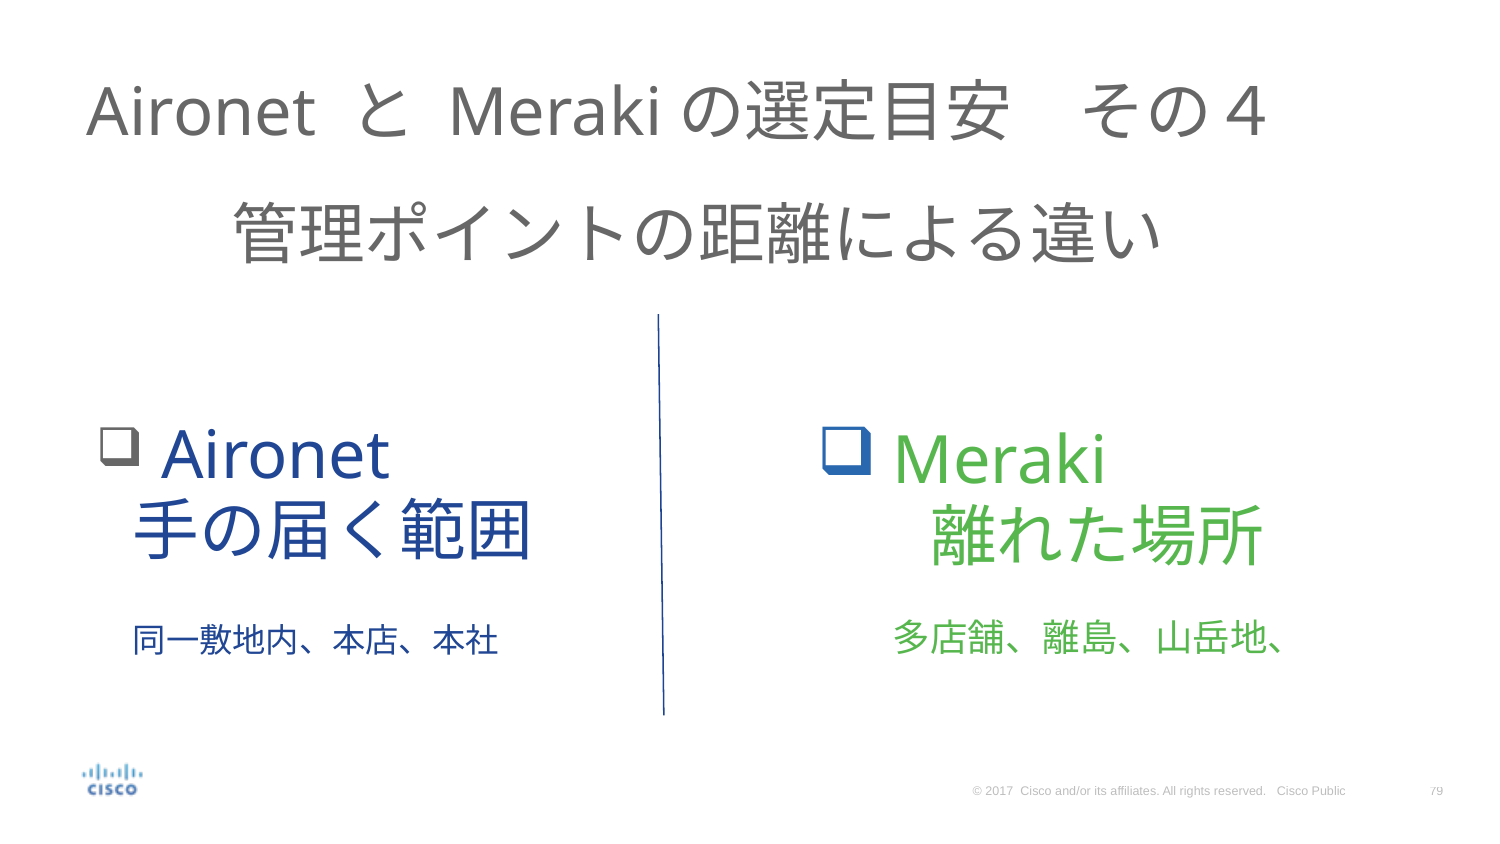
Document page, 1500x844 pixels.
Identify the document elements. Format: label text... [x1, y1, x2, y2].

text_box 管理ポイントの距離による違い [216, 184, 1179, 280]
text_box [658, 313, 665, 716]
text_box Aironet 手の届く範囲 同一敷地内、本店、本社 [71, 410, 637, 691]
text_box Meraki 離れた場所 多店舗、離島、山岳地、 [756, 415, 1421, 697]
title Aironet と Merakiの選定目安 その４ [71, 55, 1441, 176]
picture [77, 758, 149, 803]
